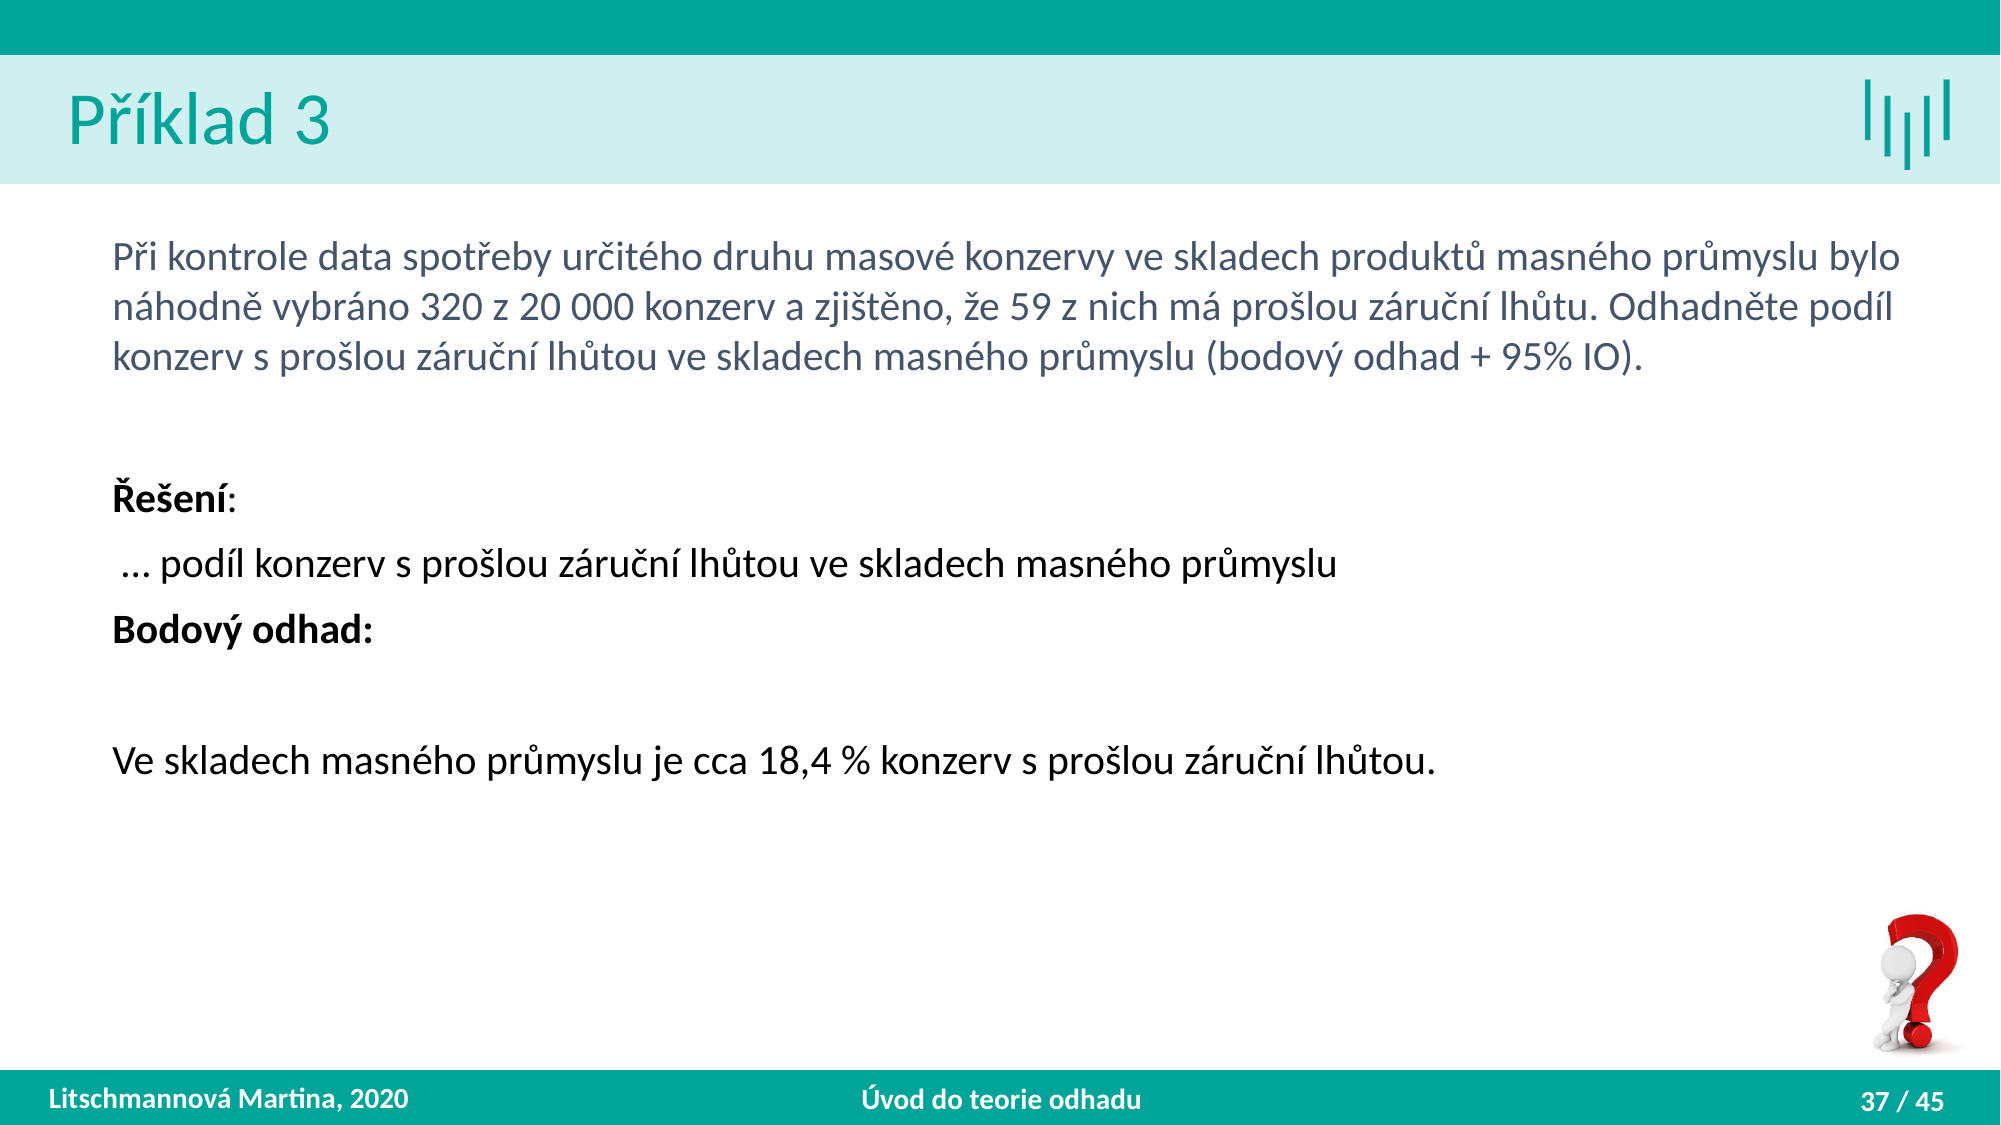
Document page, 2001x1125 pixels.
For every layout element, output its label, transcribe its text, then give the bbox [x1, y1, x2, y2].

list Příklad 3 [52, 59, 1835, 181]
footer Úvod do teorie odhadu [664, 1070, 1340, 1125]
slide_number 37 / 45 [1509, 1072, 1960, 1125]
picture [1852, 69, 1960, 178]
picture [1850, 904, 1977, 1064]
slide_number Litschmannová Martina, 2020 [33, 1070, 484, 1124]
